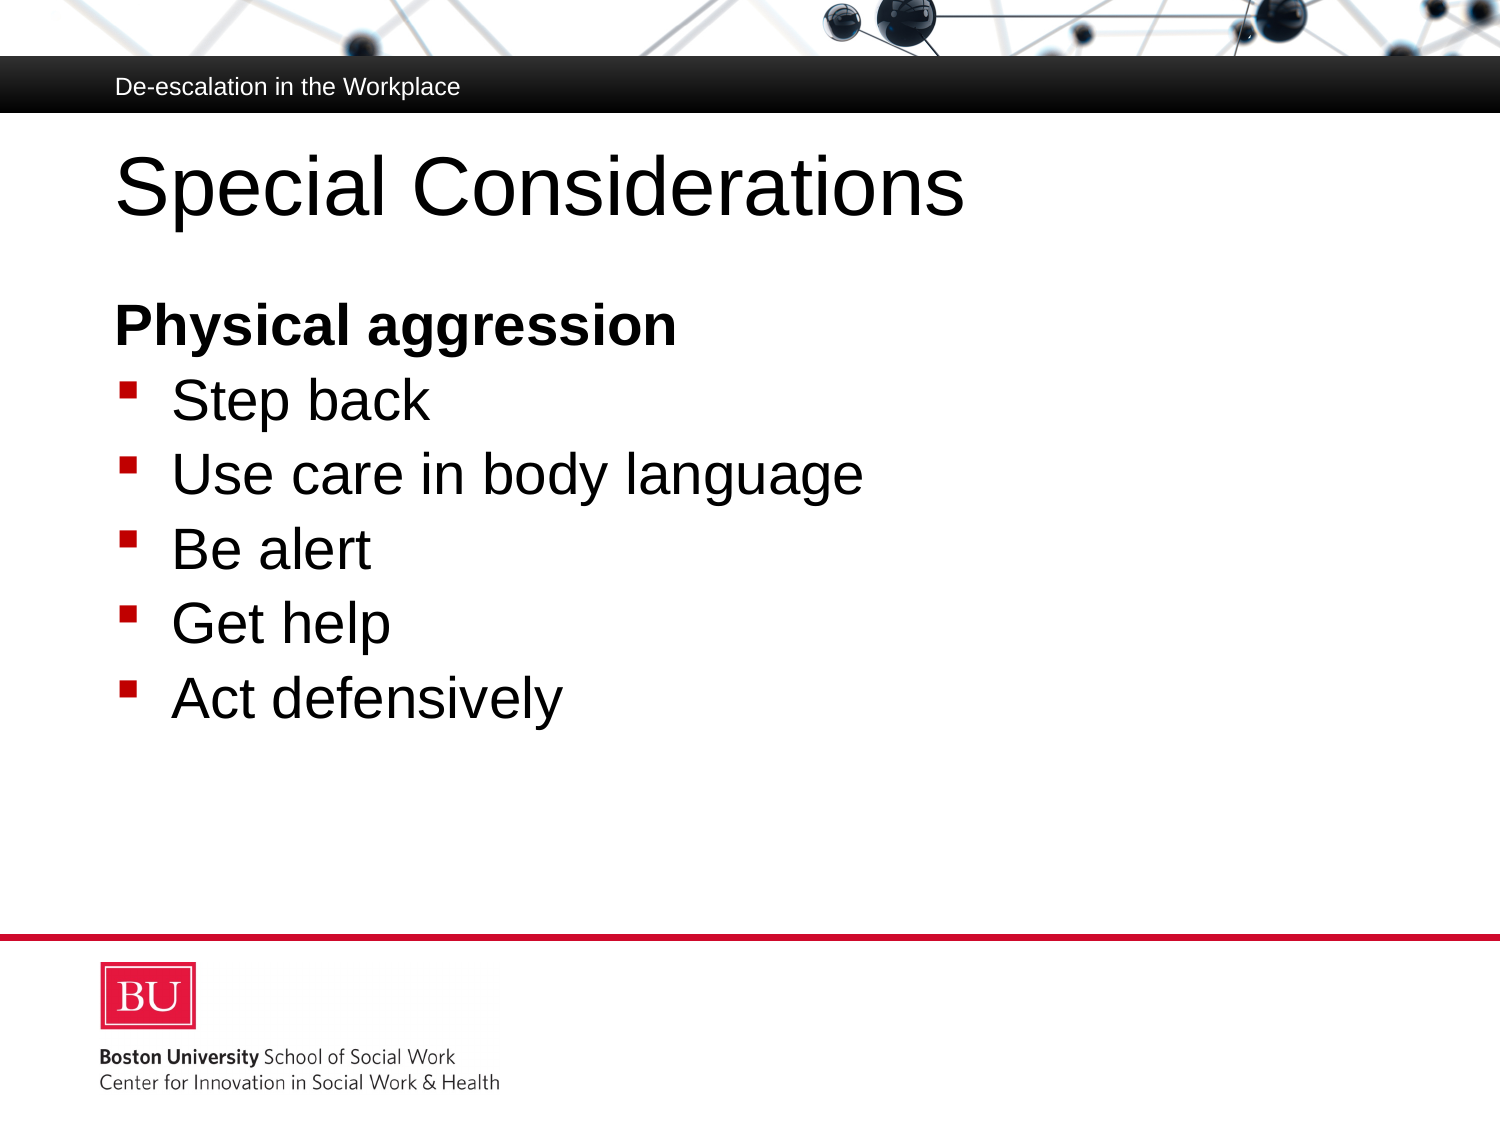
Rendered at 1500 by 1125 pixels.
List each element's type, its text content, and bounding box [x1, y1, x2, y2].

list Physical aggression Step back Use care in body language Be alert Get help Act defensively [99, 287, 1400, 925]
picture [99, 962, 500, 1095]
footer De-escalation in the Workplace [99, 62, 938, 113]
title Special Considerations [99, 125, 1400, 238]
picture [0, 0, 1500, 56]
